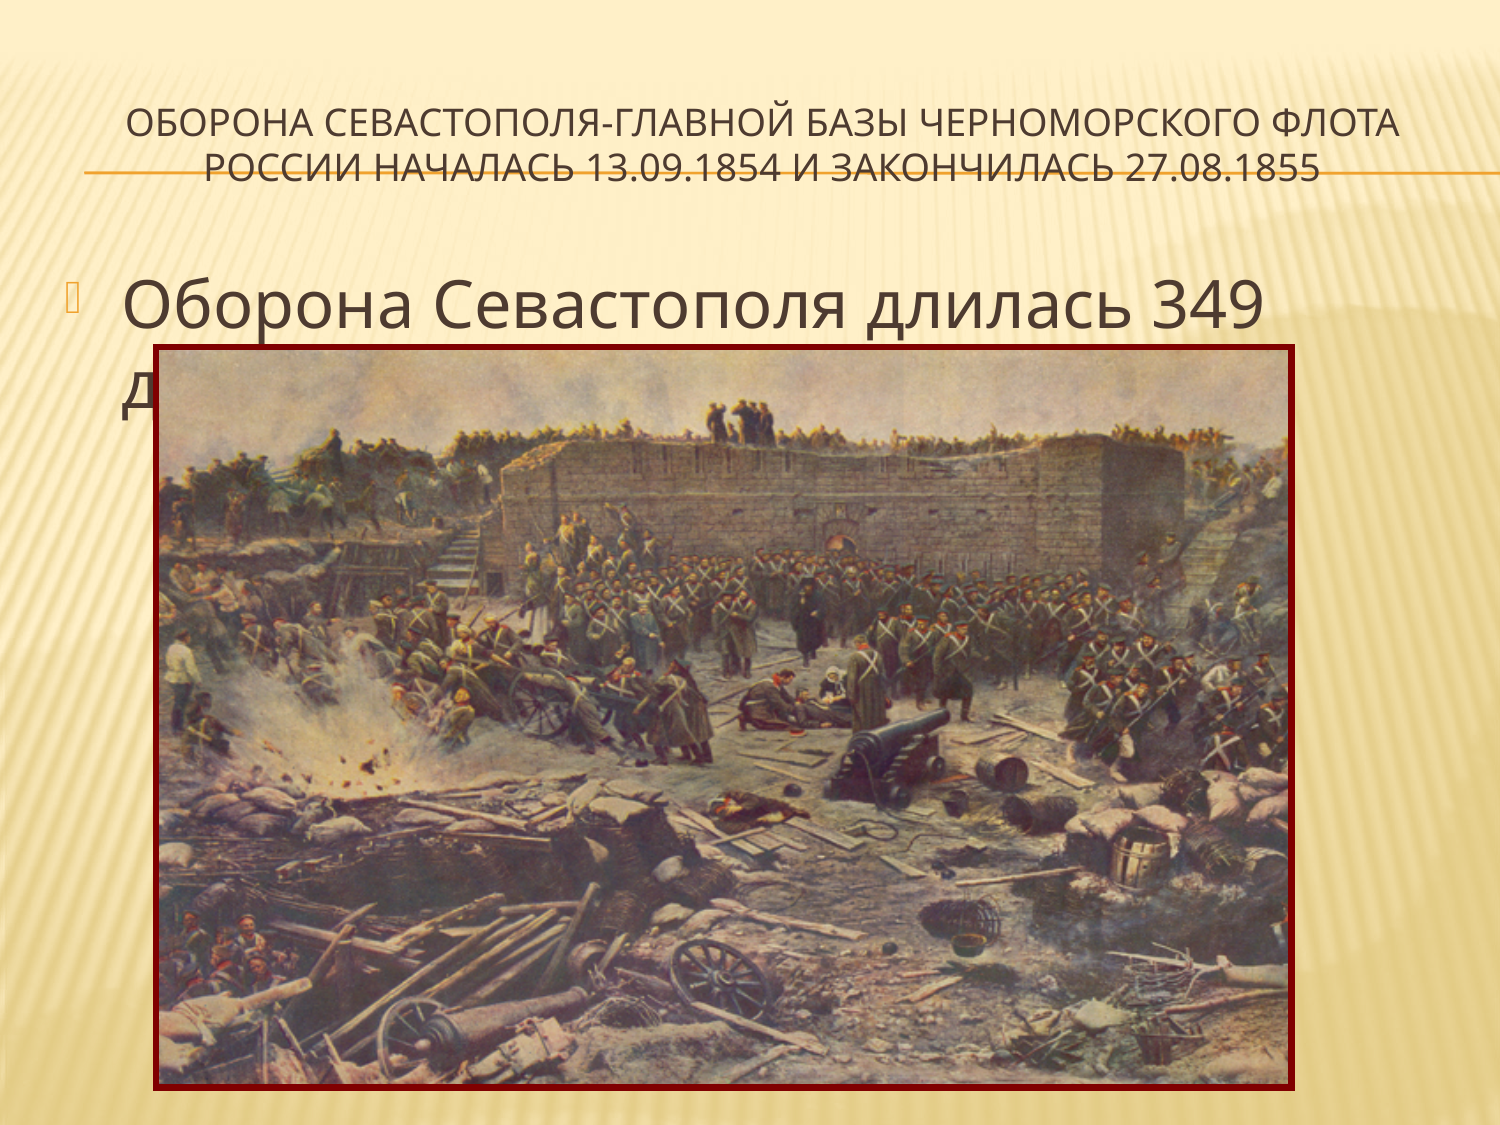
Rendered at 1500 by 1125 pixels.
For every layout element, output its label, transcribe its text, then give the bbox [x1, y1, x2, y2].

picture [159, 349, 1289, 1085]
title Оборона севастополя-главной базы черноморского флота россии началась 13.09.1854 и закончилась 27.08.1855 [50, 75, 1475, 213]
list Оборона Севастополя длилась 349 дней. [50, 254, 1475, 998]
